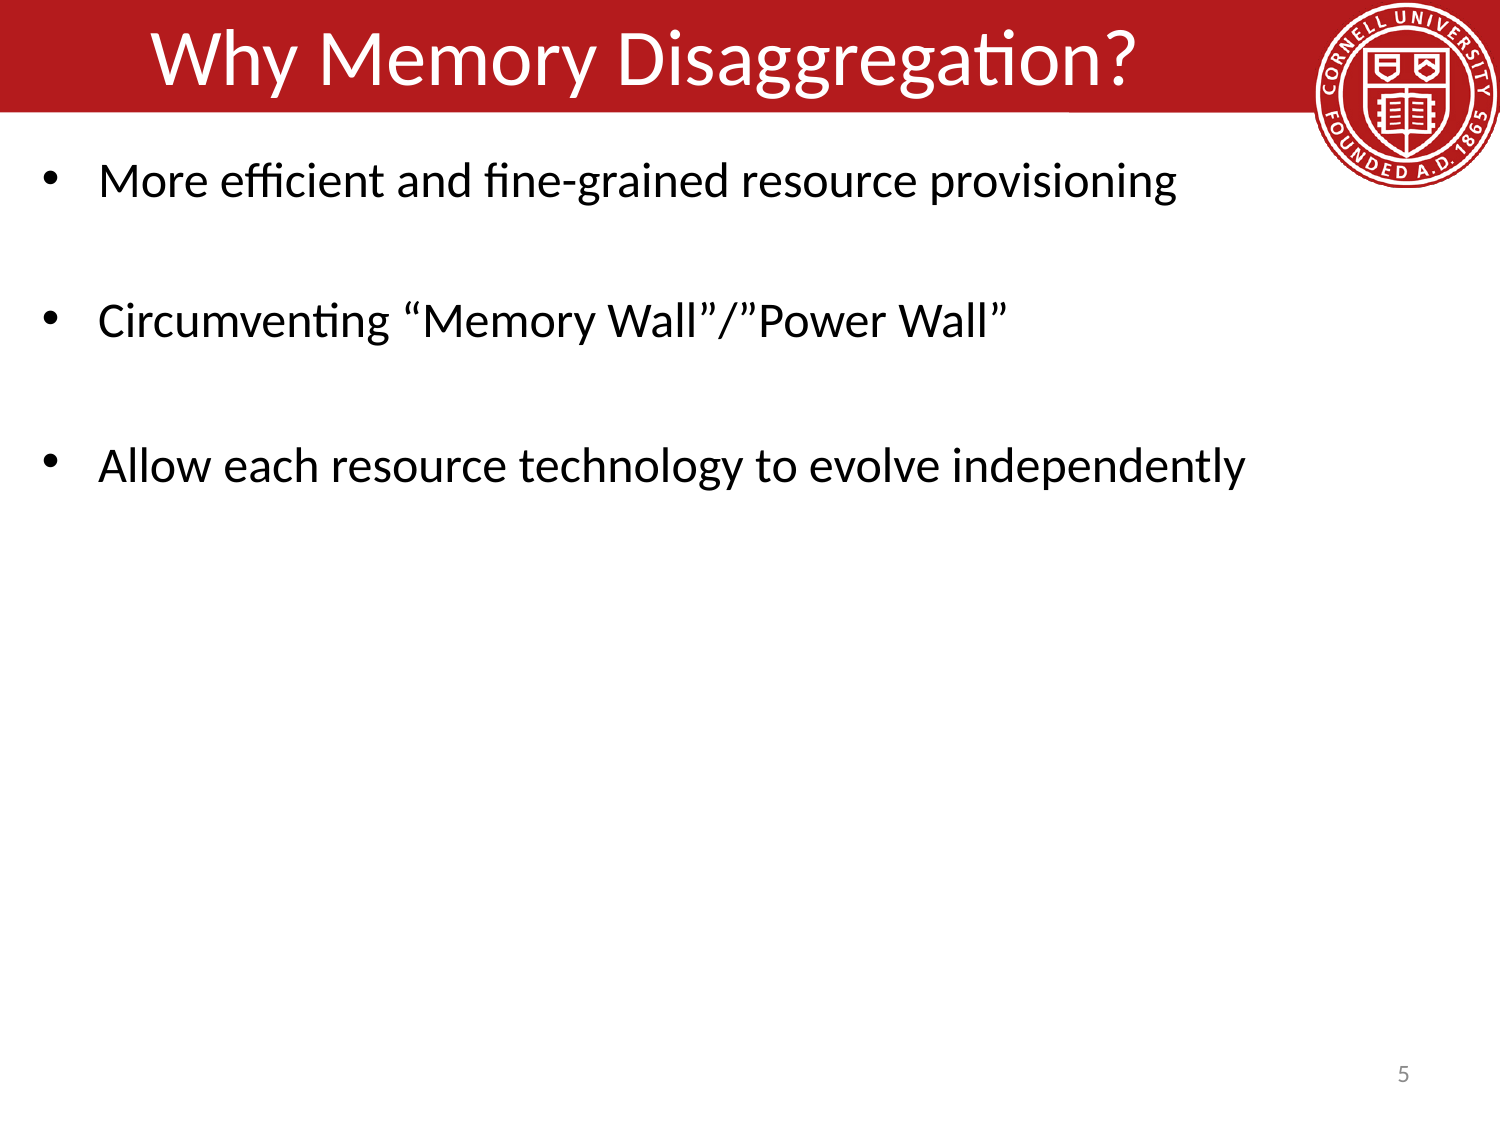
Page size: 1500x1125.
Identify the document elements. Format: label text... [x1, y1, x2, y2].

title Why Memory Disaggregation? [0, 0, 1292, 110]
list More efficient and fine-grained resource provisioning Circumventing “Memory Wall”/”Power Wall” Allow each resource technology to evolve independently [26, 139, 1471, 1005]
slide_number 5 [1074, 1042, 1425, 1103]
picture [1312, 0, 1500, 188]
